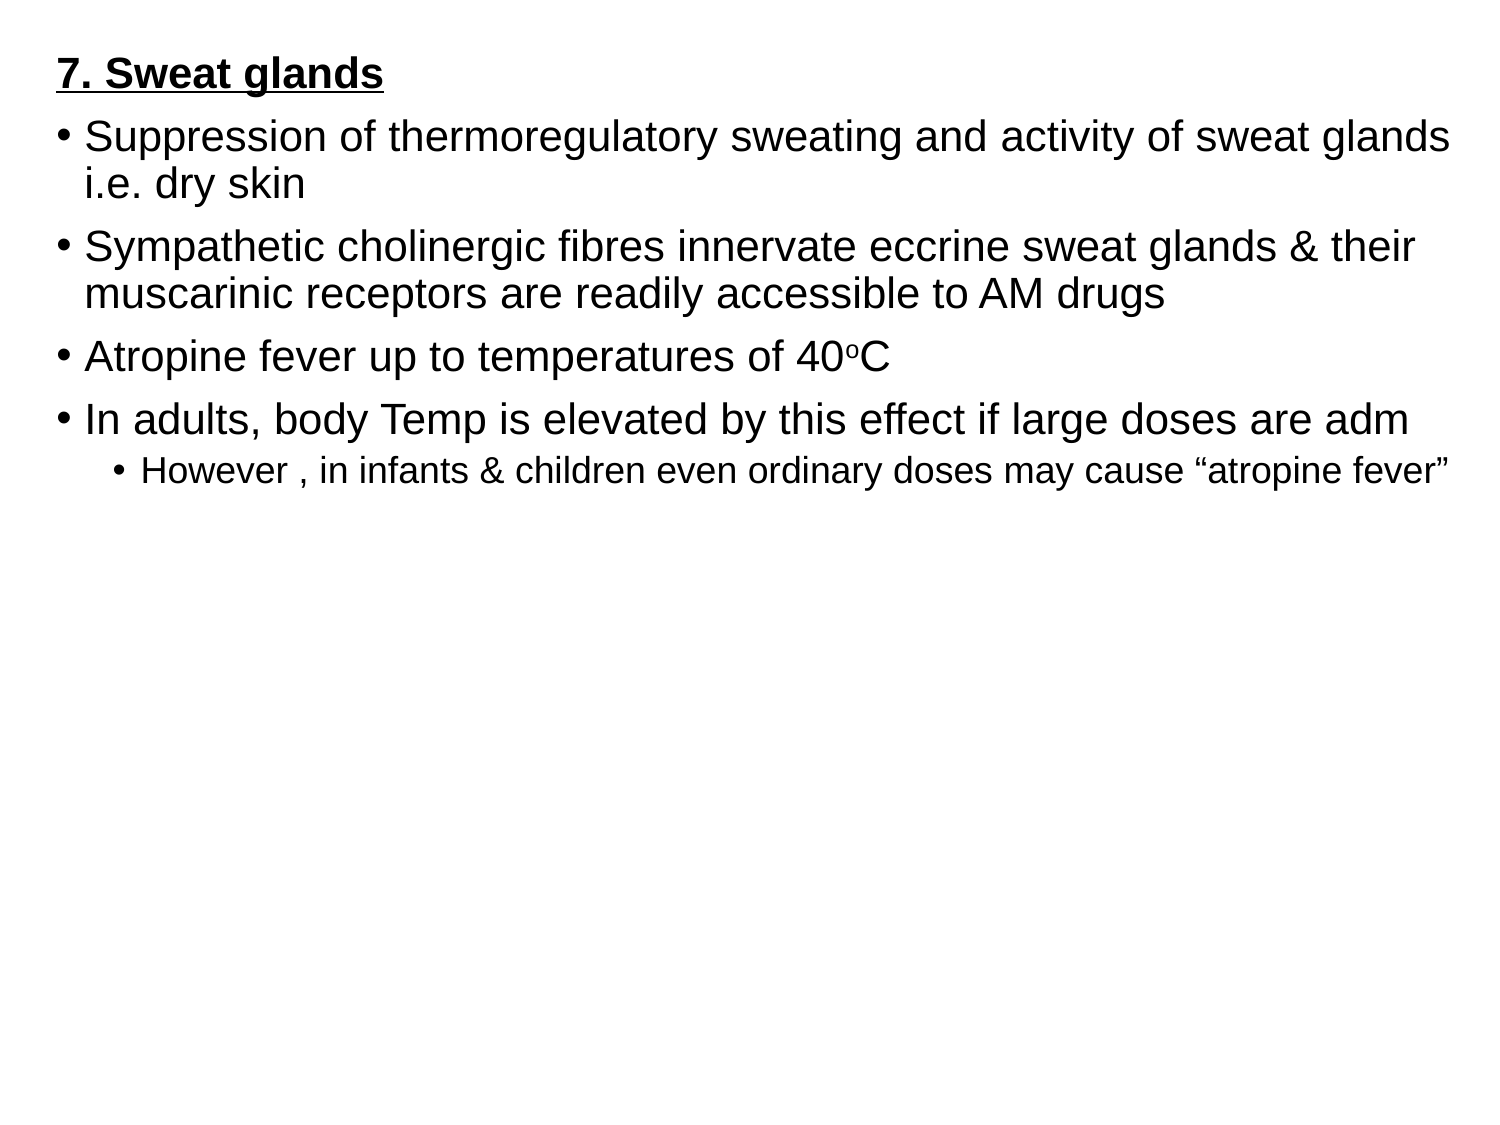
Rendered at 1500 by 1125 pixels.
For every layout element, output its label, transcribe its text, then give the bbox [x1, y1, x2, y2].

list 7. Sweat glands Suppression of thermoregulatory sweating and activity of sweat glands i.e. dry skin Sympathetic cholinergic fibres innervate eccrine sweat glands & their muscarinic receptors are readily accessible to AM drugs Atropine fever up to temperatures of 40oC In adults, body Temp is elevated by this effect if large doses are adm However , in infants & children even ordinary doses may cause “atropine fever” [41, 42, 1471, 1106]
